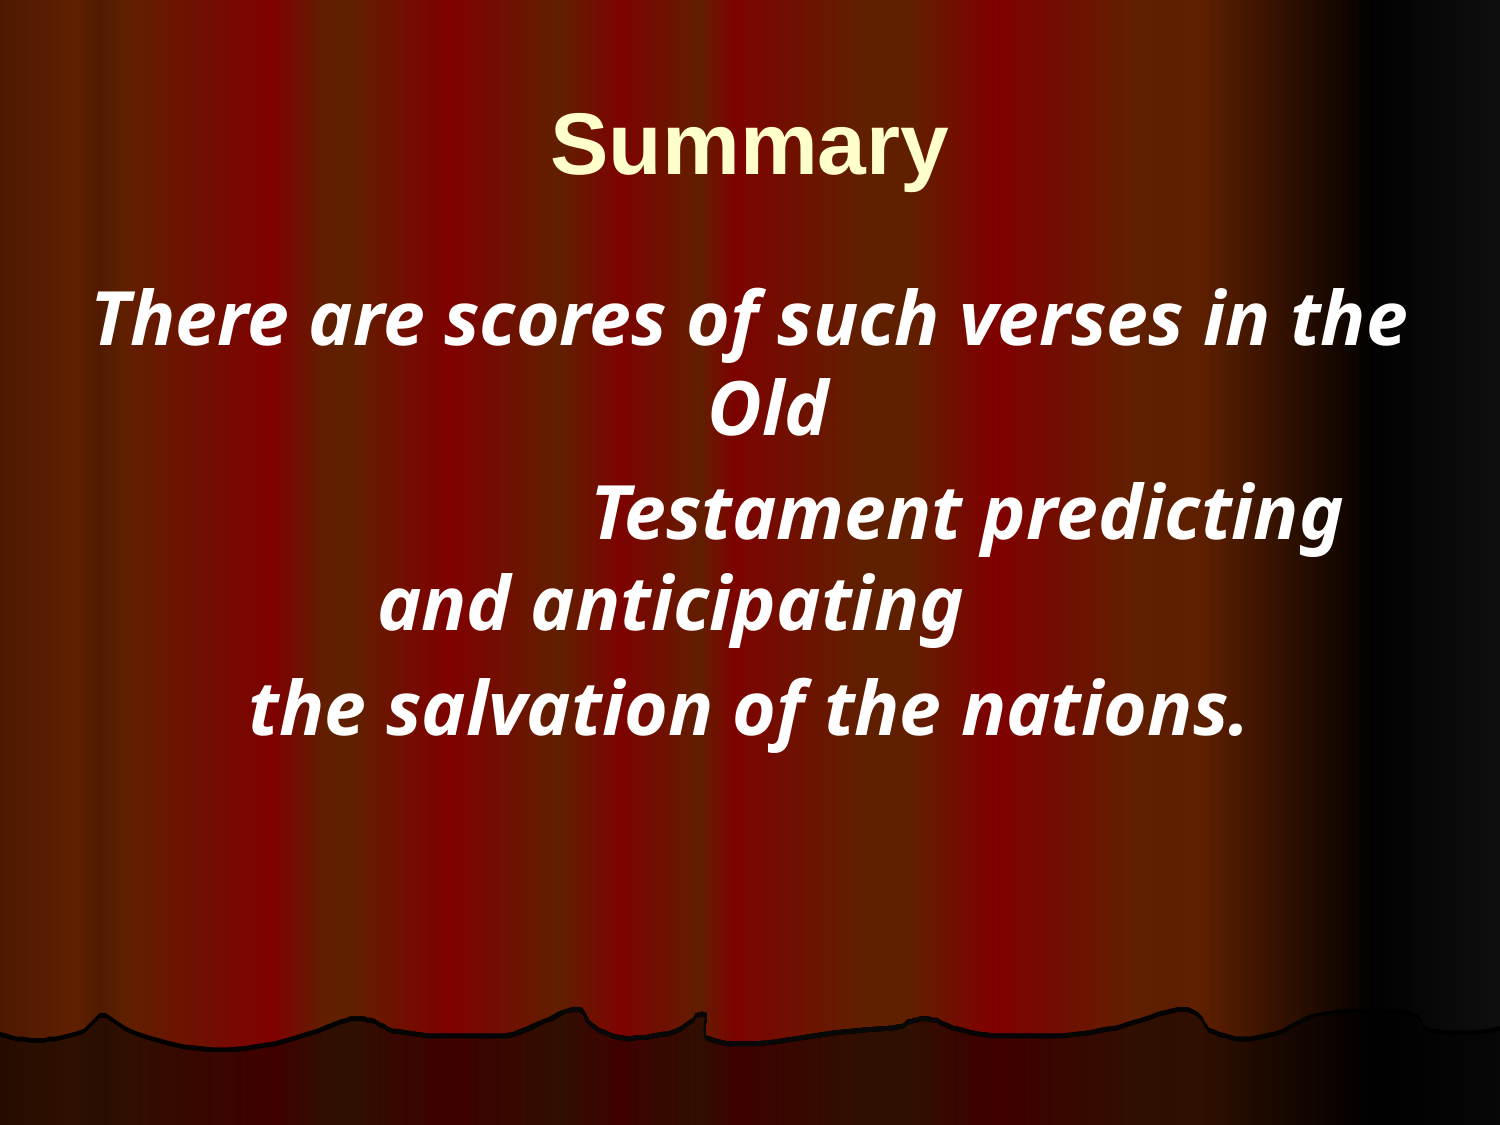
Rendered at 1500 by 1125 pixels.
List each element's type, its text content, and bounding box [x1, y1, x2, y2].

title Summary [74, 45, 1426, 233]
list There are scores of such verses in the Old Testament predicting and anticipating the salvation of the nations. [74, 262, 1426, 1006]
